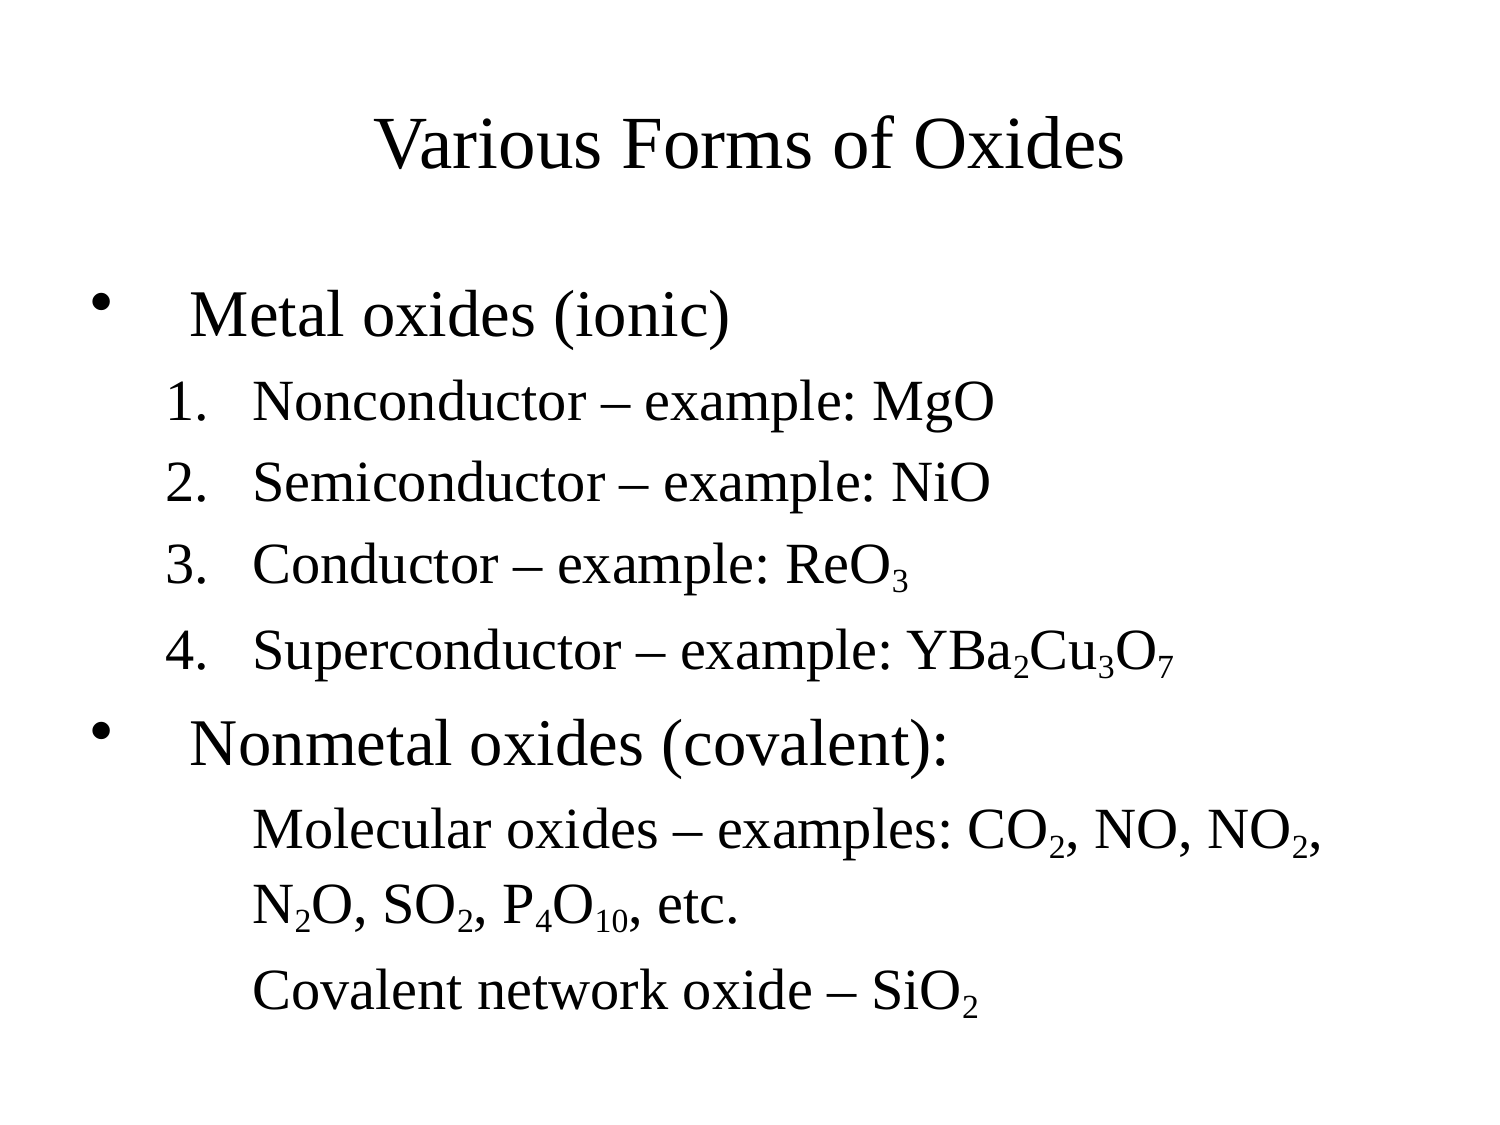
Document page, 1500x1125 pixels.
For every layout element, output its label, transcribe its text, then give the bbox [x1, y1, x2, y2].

title Various Forms of Oxides [75, 45, 1425, 233]
list Metal oxides (ionic) Nonconductor – example: MgO Semiconductor – example: NiO Conductor – example: ReO3 Superconductor – example: YBa2Cu3O7 Nonmetal oxides (covalent): Molecular oxides – examples: CO2, NO, NO2, N2O, SO2, P4O10, etc. Covalent network oxide – SiO2 [75, 262, 1425, 1050]
